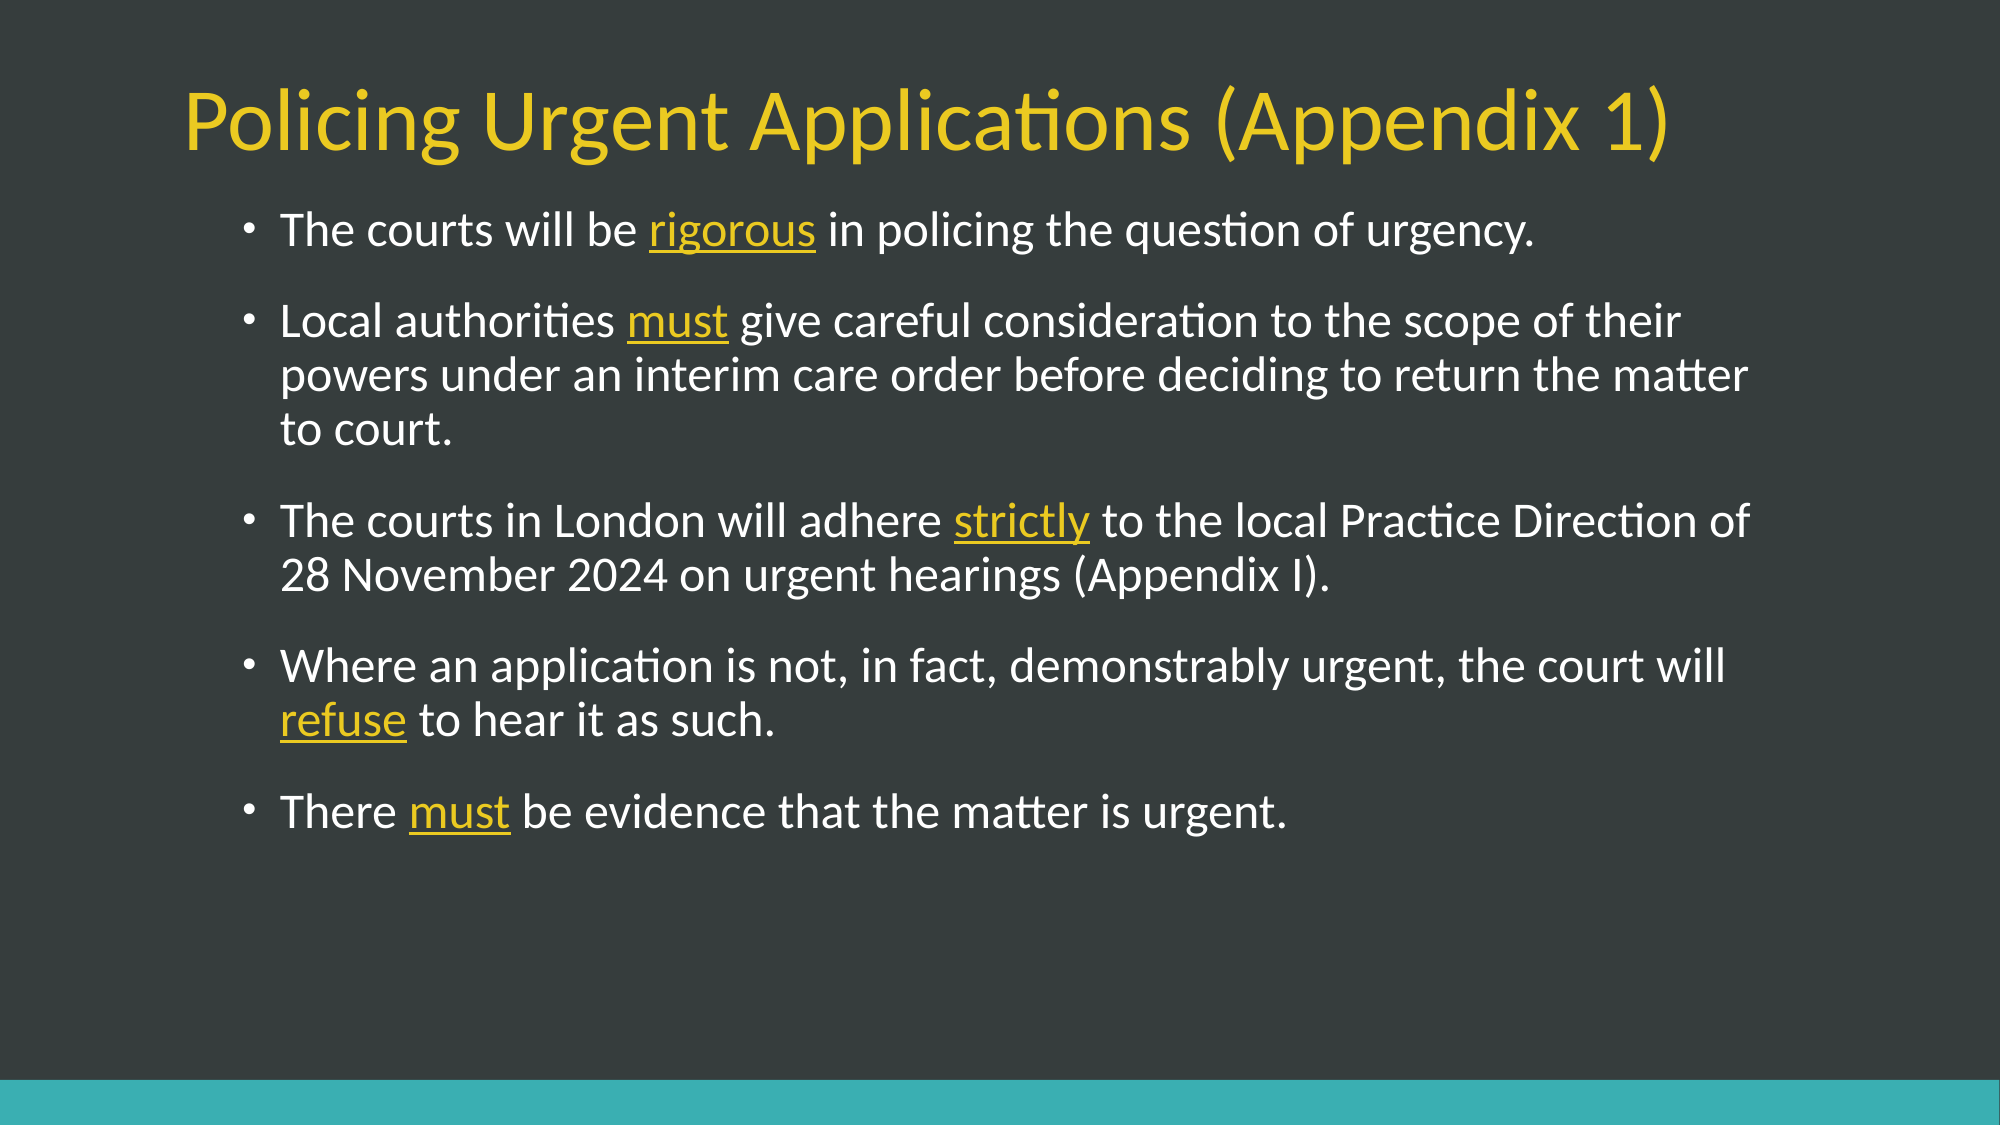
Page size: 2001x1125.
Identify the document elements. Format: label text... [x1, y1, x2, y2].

title Policing Urgent Applications (Appendix 1) [168, 0, 1729, 178]
list The courts will be rigorous in policing the question of urgency. Local authorities must give careful consideration to the scope of their powers under an interim care order before deciding to return the matter to court. The courts in London will adhere strictly to the local Practice Direction of 28 November 2024 on urgent hearings (Appendix I). Where an application is not, in fact, demonstrably urgent, the court will refuse to hear it as such. There must be evidence that the matter is urgent. [219, 195, 1780, 1060]
